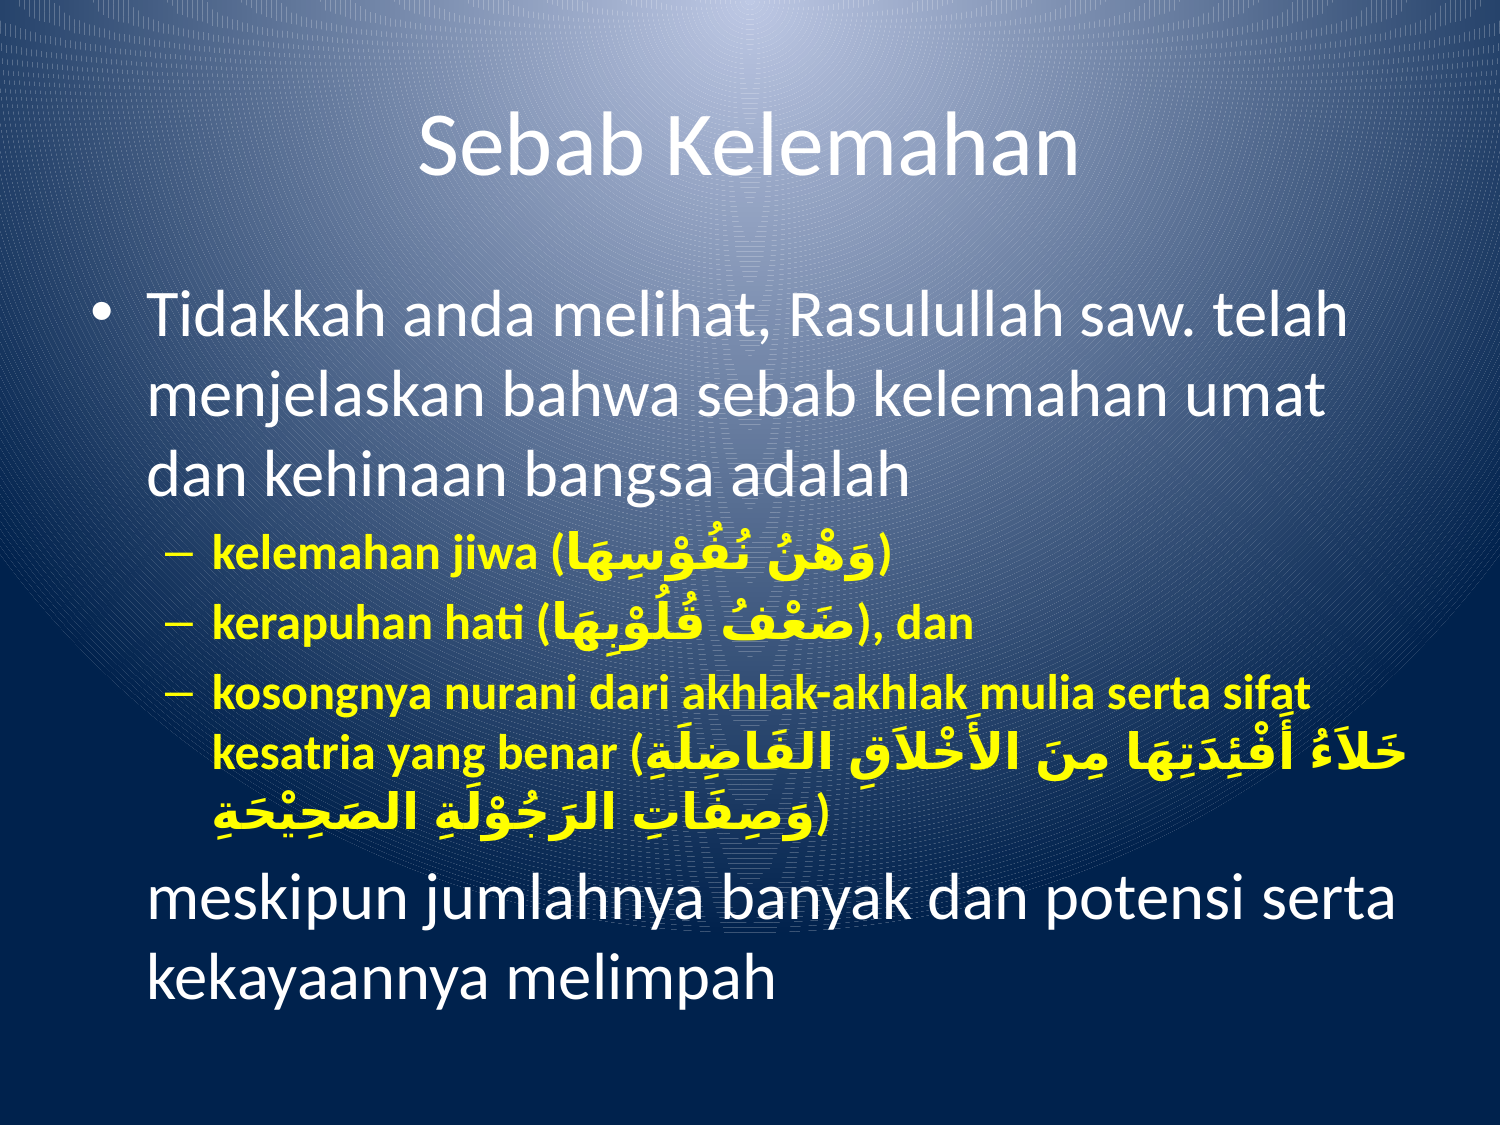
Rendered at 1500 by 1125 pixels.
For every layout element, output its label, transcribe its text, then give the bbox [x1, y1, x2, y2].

list Tidakkah anda melihat, Rasulullah saw. telah menjelaskan bahwa sebab kelemahan umat dan kehinaan bangsa adalah kelemahan jiwa (وَهْنُ نُفُوْسِهَا) kerapuhan hati (ضَعْفُ قُلُوْبِهَا), dan kosongnya nurani dari akhlak-akhlak mulia serta sifat kesatria yang benar (خَلاَءُ أَفْئِدَتِهَا مِنَ الأَخْلاَقِ الفَاضِلَةِ وَصِفَاتِ الرَجُوْلَةِ الصَحِيْحَةِ) meskipun jumlahnya banyak dan potensi serta kekayaannya melimpah [75, 262, 1425, 1005]
title Sebab Kelemahan [75, 45, 1425, 233]
